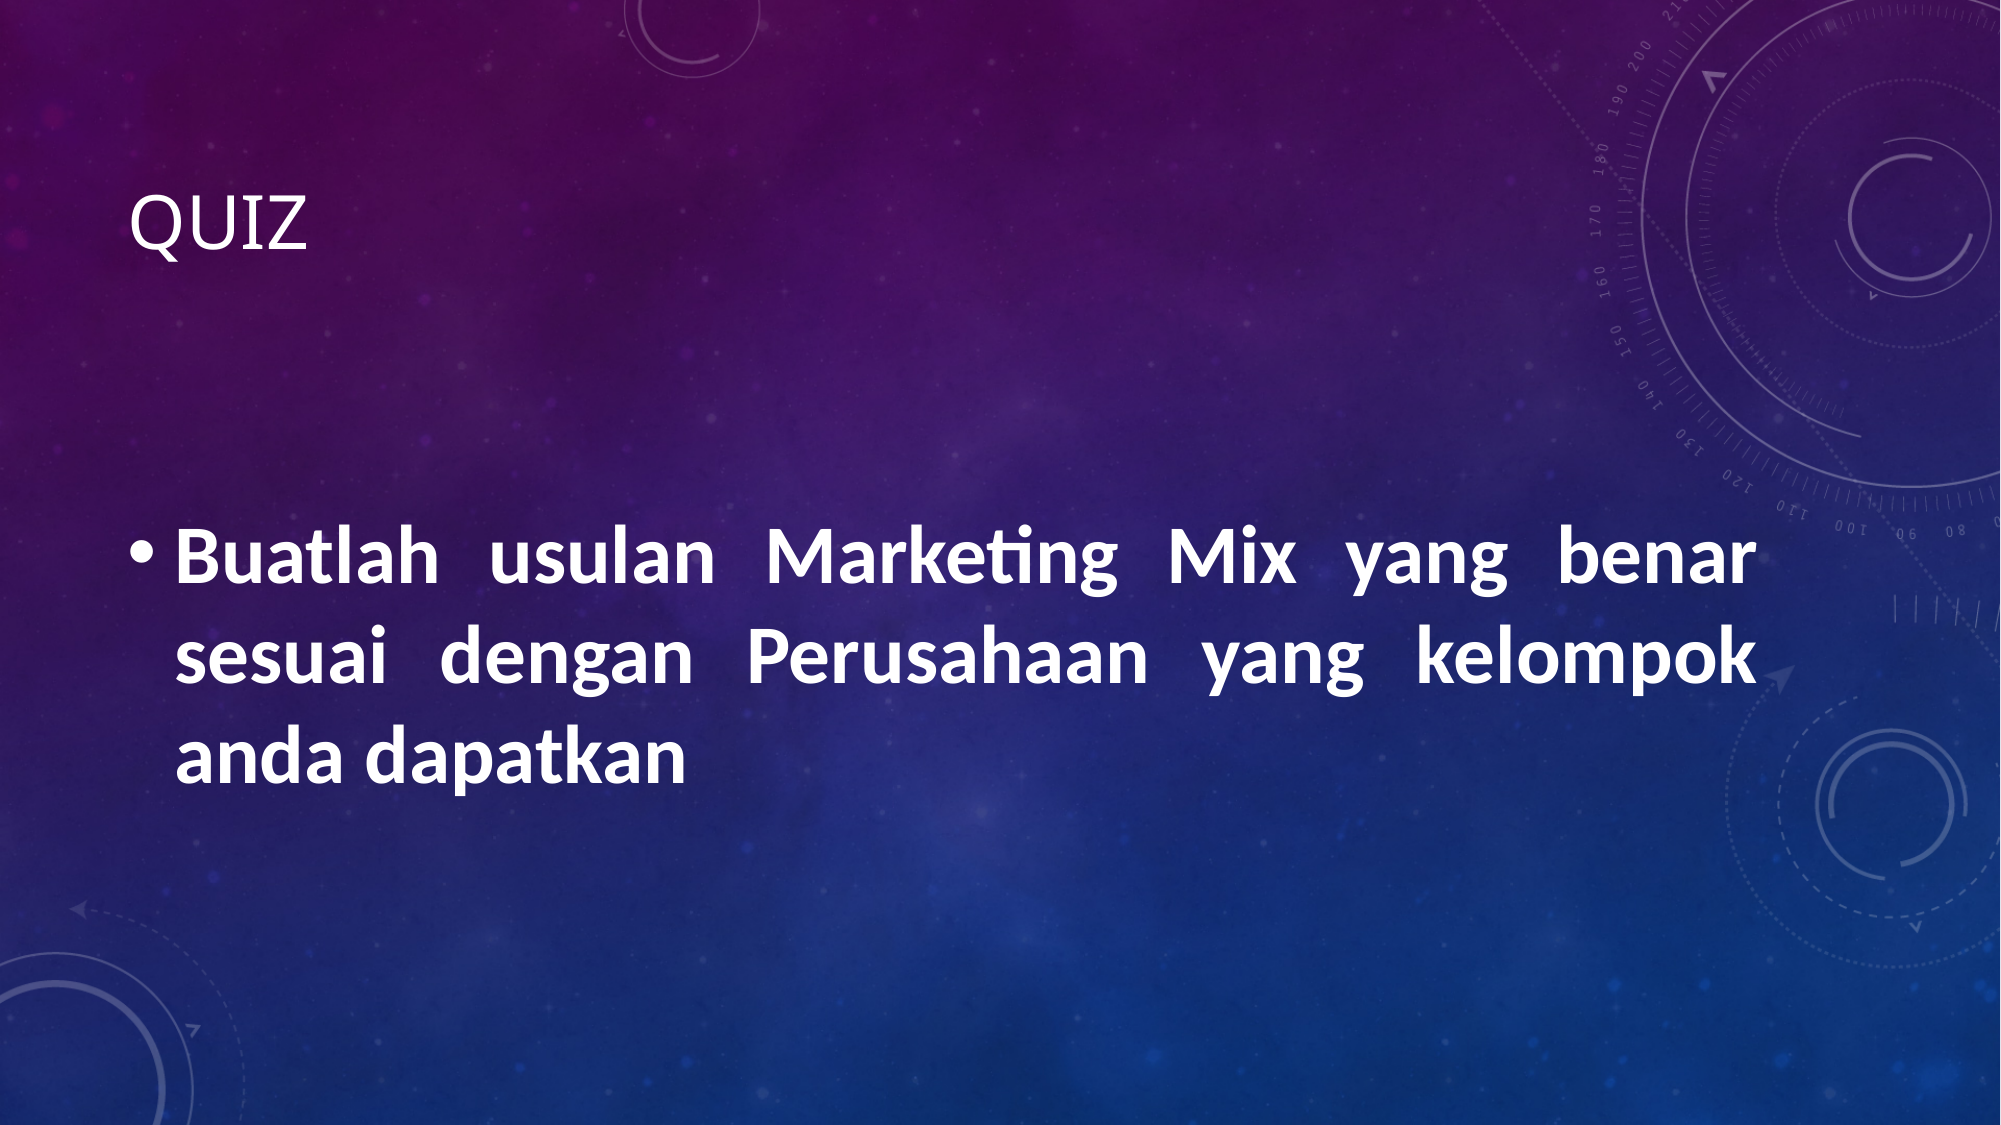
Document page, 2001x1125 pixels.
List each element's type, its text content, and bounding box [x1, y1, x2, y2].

picture [0, 0, 2001, 1125]
list Buatlah usulan Marketing Mix yang benar sesuai dengan Perusahaan yang kelompok anda dapatkan [112, 351, 1775, 950]
title quiz [112, 99, 1775, 339]
